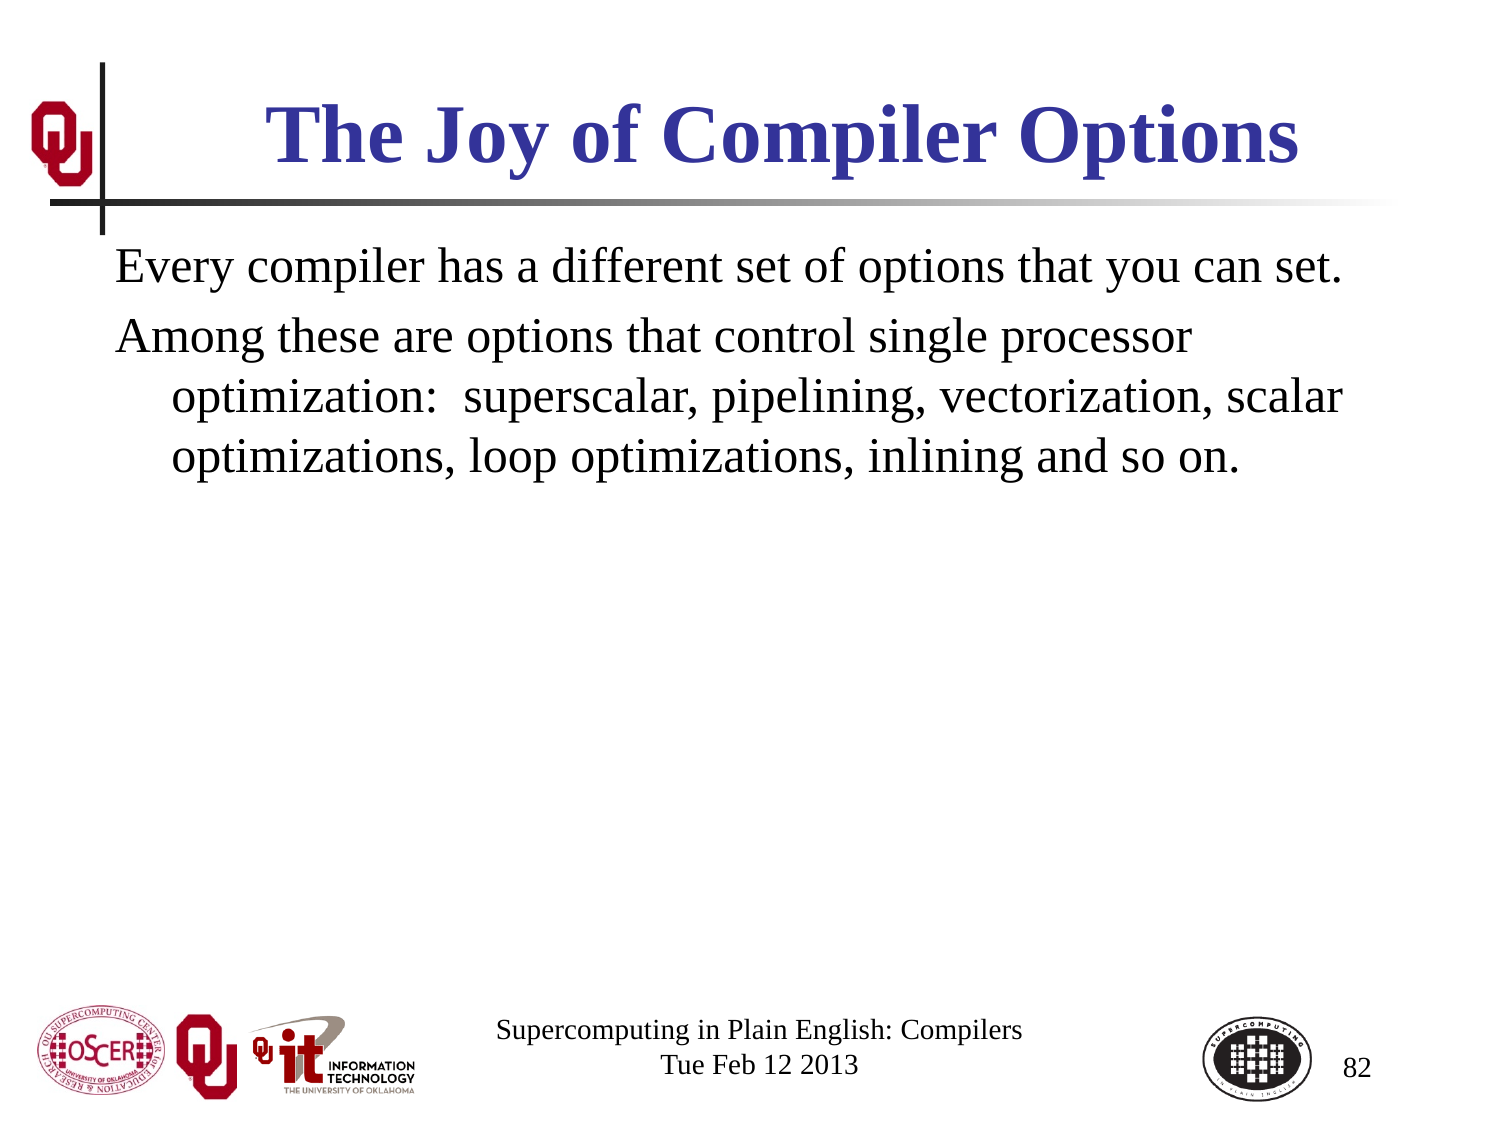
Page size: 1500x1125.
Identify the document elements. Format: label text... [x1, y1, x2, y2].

picture [37, 1005, 165, 1095]
picture [174, 1005, 425, 1104]
picture [1200, 1091, 1314, 1104]
slide_number 82 [1174, 1015, 1388, 1091]
title The Joy of Compiler Options [124, 74, 1442, 187]
footer Supercomputing in Plain English: Compilers Tue Feb 12 2013 [431, 1012, 1088, 1088]
picture [29, 99, 94, 189]
list Every compiler has a different set of options that you can set. Among these are options that control single processor optimization: superscalar, pipelining, vectorization, scalar optimizations, loop optimizations, inlining and so on. [99, 224, 1401, 988]
